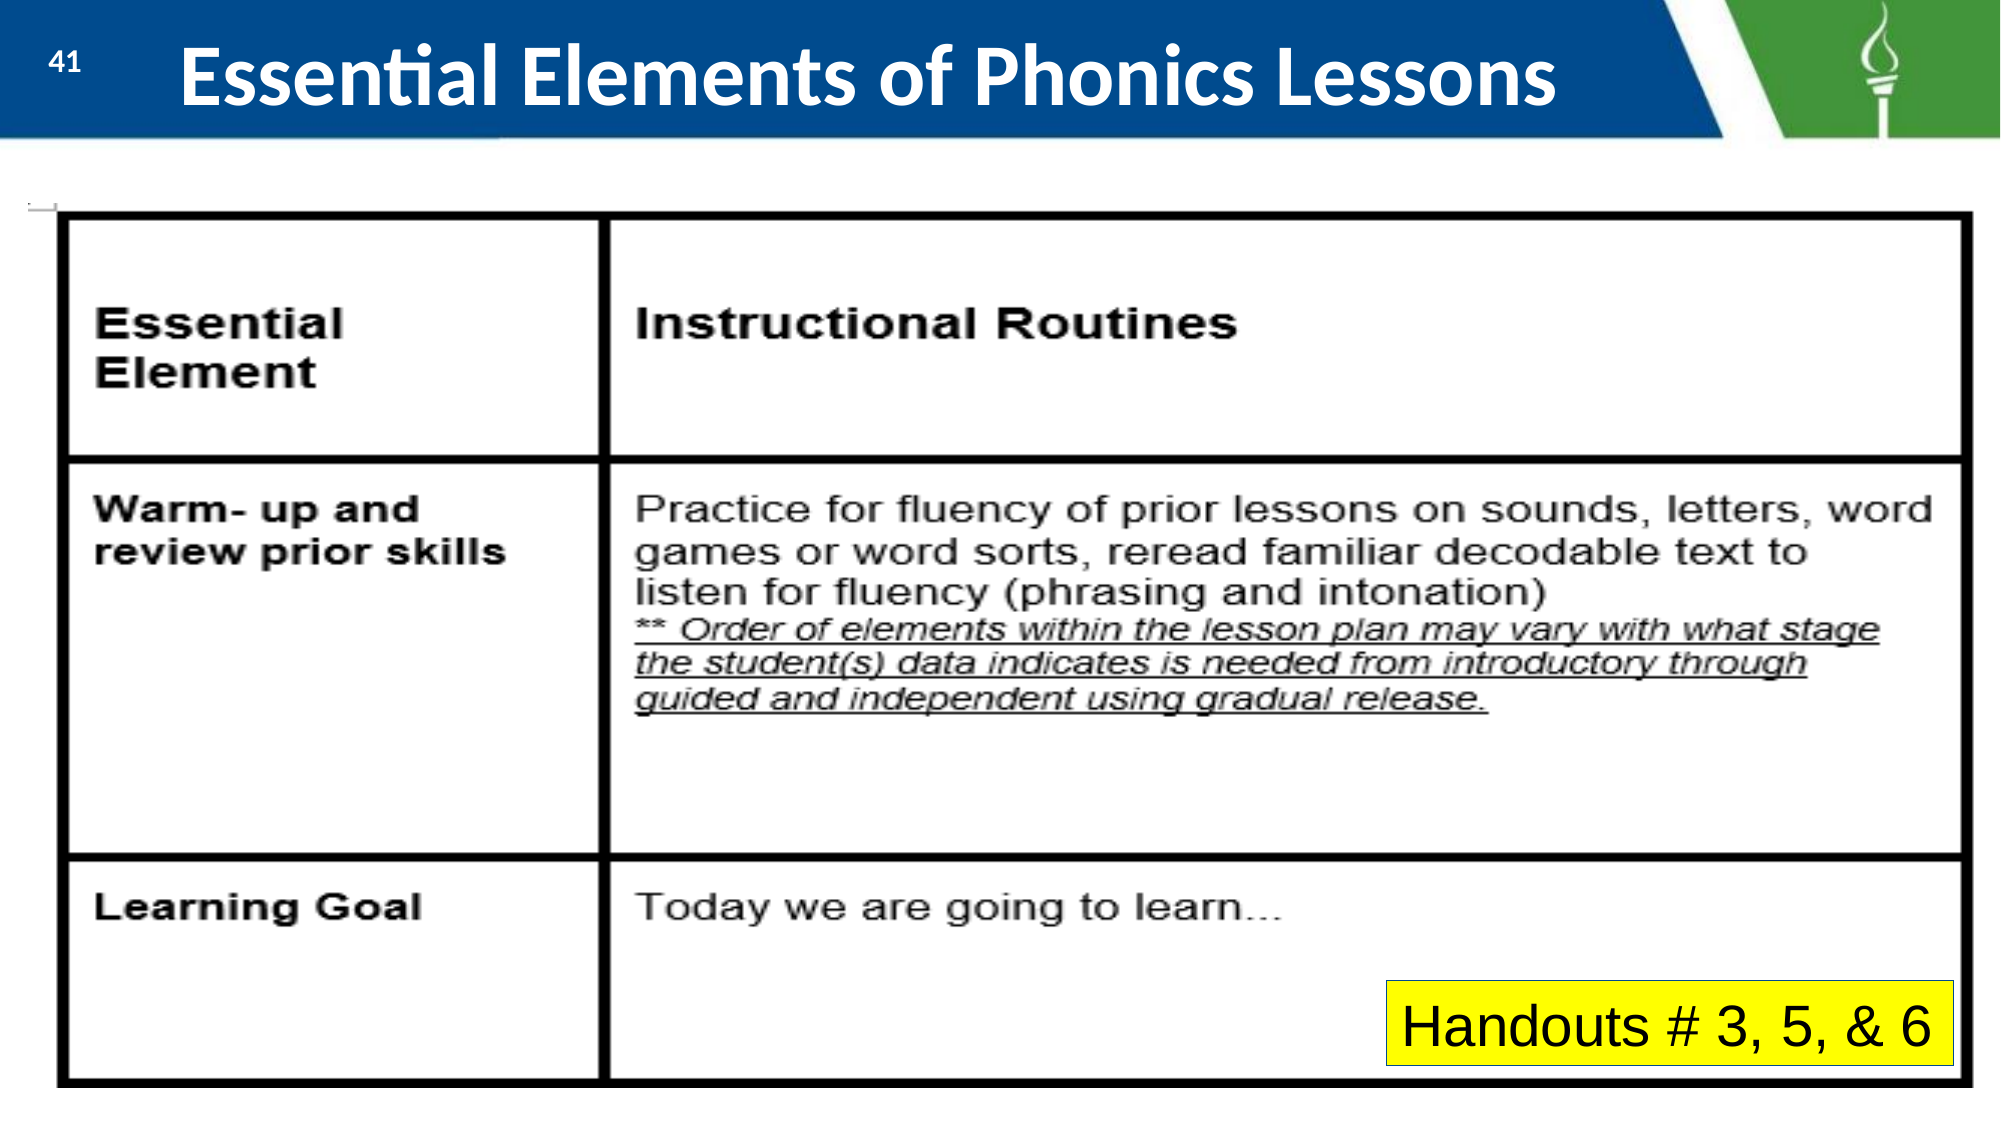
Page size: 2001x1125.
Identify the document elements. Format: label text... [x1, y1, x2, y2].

picture [0, 0, 2001, 1125]
title Essential Elements of Phonics Lessons [0, 0, 1740, 170]
